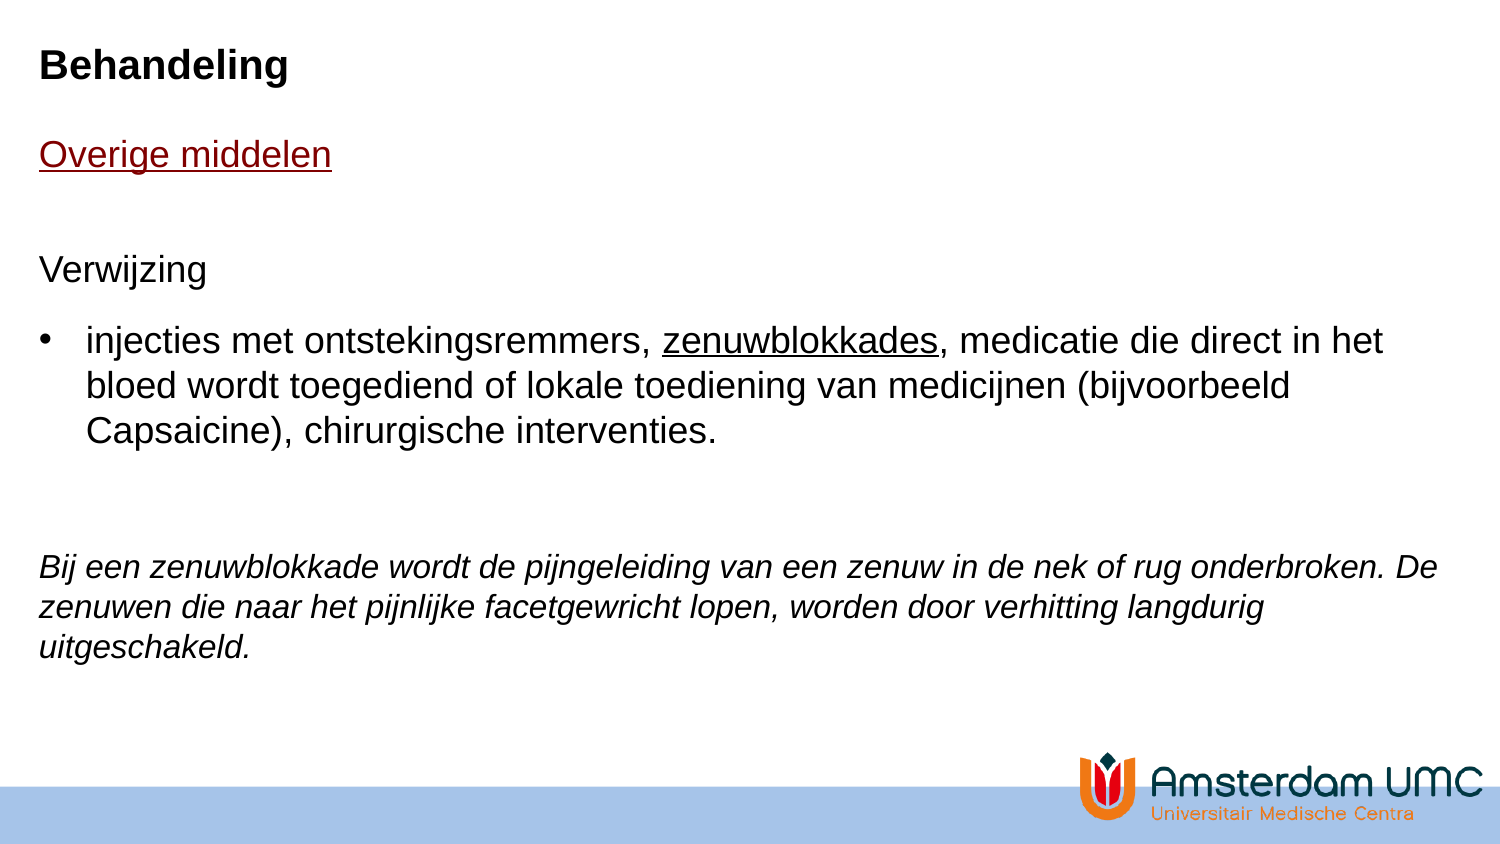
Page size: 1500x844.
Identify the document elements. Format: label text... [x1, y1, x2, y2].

text_box Overige middelen Verwijzing injecties met ontstekingsremmers, zenuwblokkades, medicatie die direct in het bloed wordt toegediend of lokale toediening van medicijnen (bijvoorbeeld Capsaicine), chirurgische interventies. Bij een zenuwblokkade wordt de pijngeleiding van een zenuw in de nek of rug onderbroken. De zenuwen die naar het pijnlijke facetgewricht lopen, worden door verhitting langdurig uitgeschakeld. [24, 123, 1476, 673]
picture [1079, 751, 1483, 822]
text_box Behandeling [24, 30, 1500, 145]
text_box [0, 782, 1500, 844]
